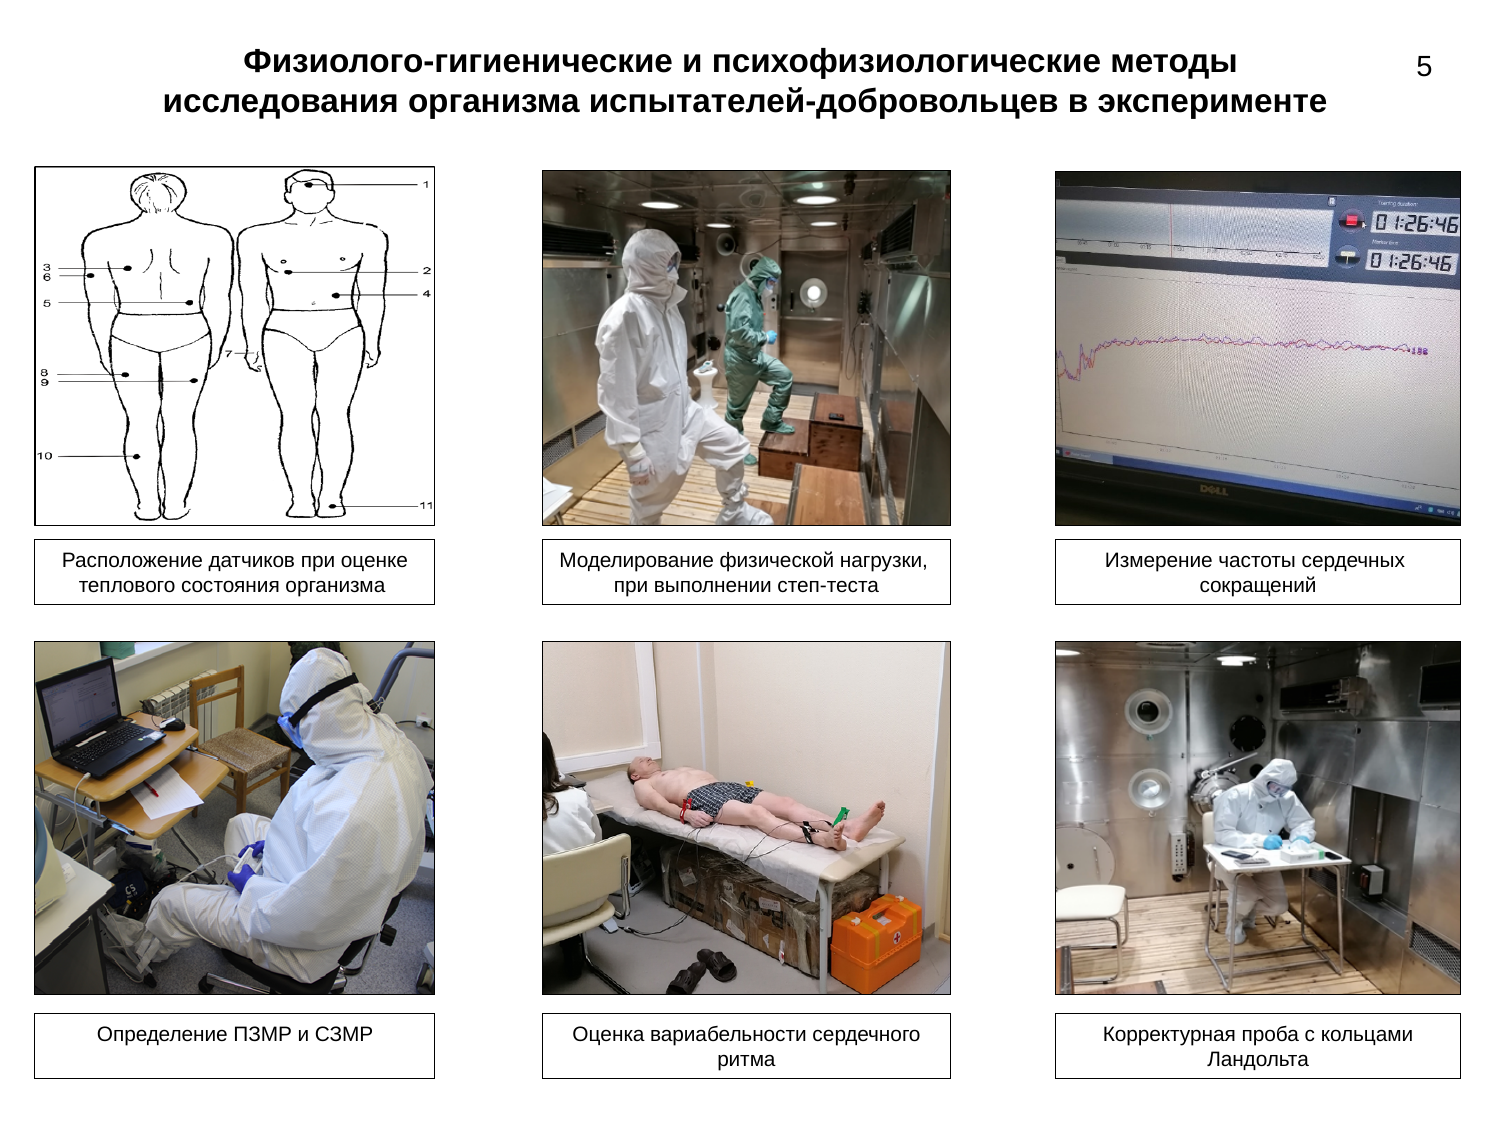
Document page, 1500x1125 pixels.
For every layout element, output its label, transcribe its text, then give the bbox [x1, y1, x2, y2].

text_box Корректурная проба с кольцами Ландольта [1055, 1013, 1461, 1079]
text_box Измерение частоты сердечных сокращений [1055, 539, 1461, 605]
picture [542, 169, 951, 526]
text_box Расположение датчиков при оценке теплового состояния организма [34, 539, 435, 605]
text_box Определение ПЗМР и СЗМР [34, 1013, 435, 1079]
slide_number 5 [1388, 39, 1462, 86]
text_box Физиолого-гигиенические и психофизиологические методы исследования организма испытателей-добровольцев в эксперименте [42, 31, 1449, 127]
text_box Оценка вариабельности сердечного ритма [542, 1013, 951, 1079]
picture [1055, 641, 1461, 995]
picture [34, 166, 436, 526]
picture [542, 641, 951, 995]
picture [34, 641, 436, 995]
picture [1055, 170, 1461, 526]
text_box Моделирование физической нагрузки, при выполнении степ-теста [542, 539, 951, 605]
